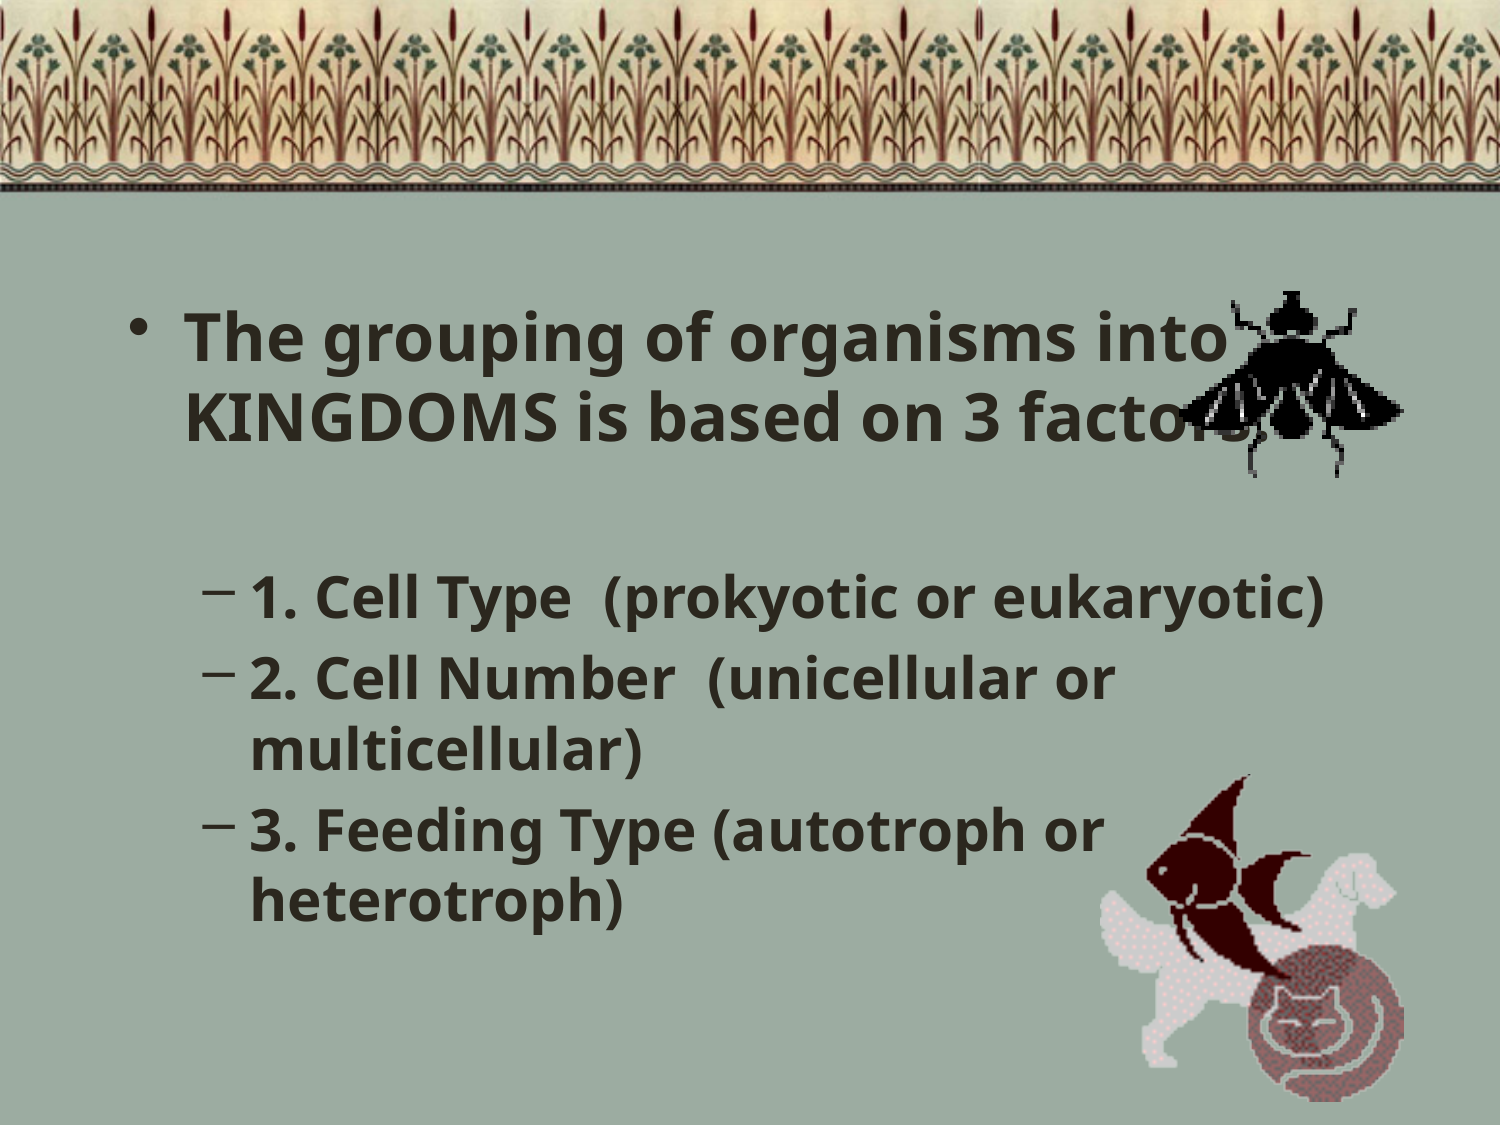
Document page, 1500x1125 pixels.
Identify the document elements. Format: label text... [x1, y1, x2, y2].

picture [0, 0, 1500, 1125]
list The grouping of organisms into KINGDOMS is based on 3 factors: 1. Cell Type (prokyotic or eukaryotic) 2. Cell Number (unicellular or multicellular) 3. Feeding Type (autotroph or heterotroph) [112, 287, 1388, 1000]
